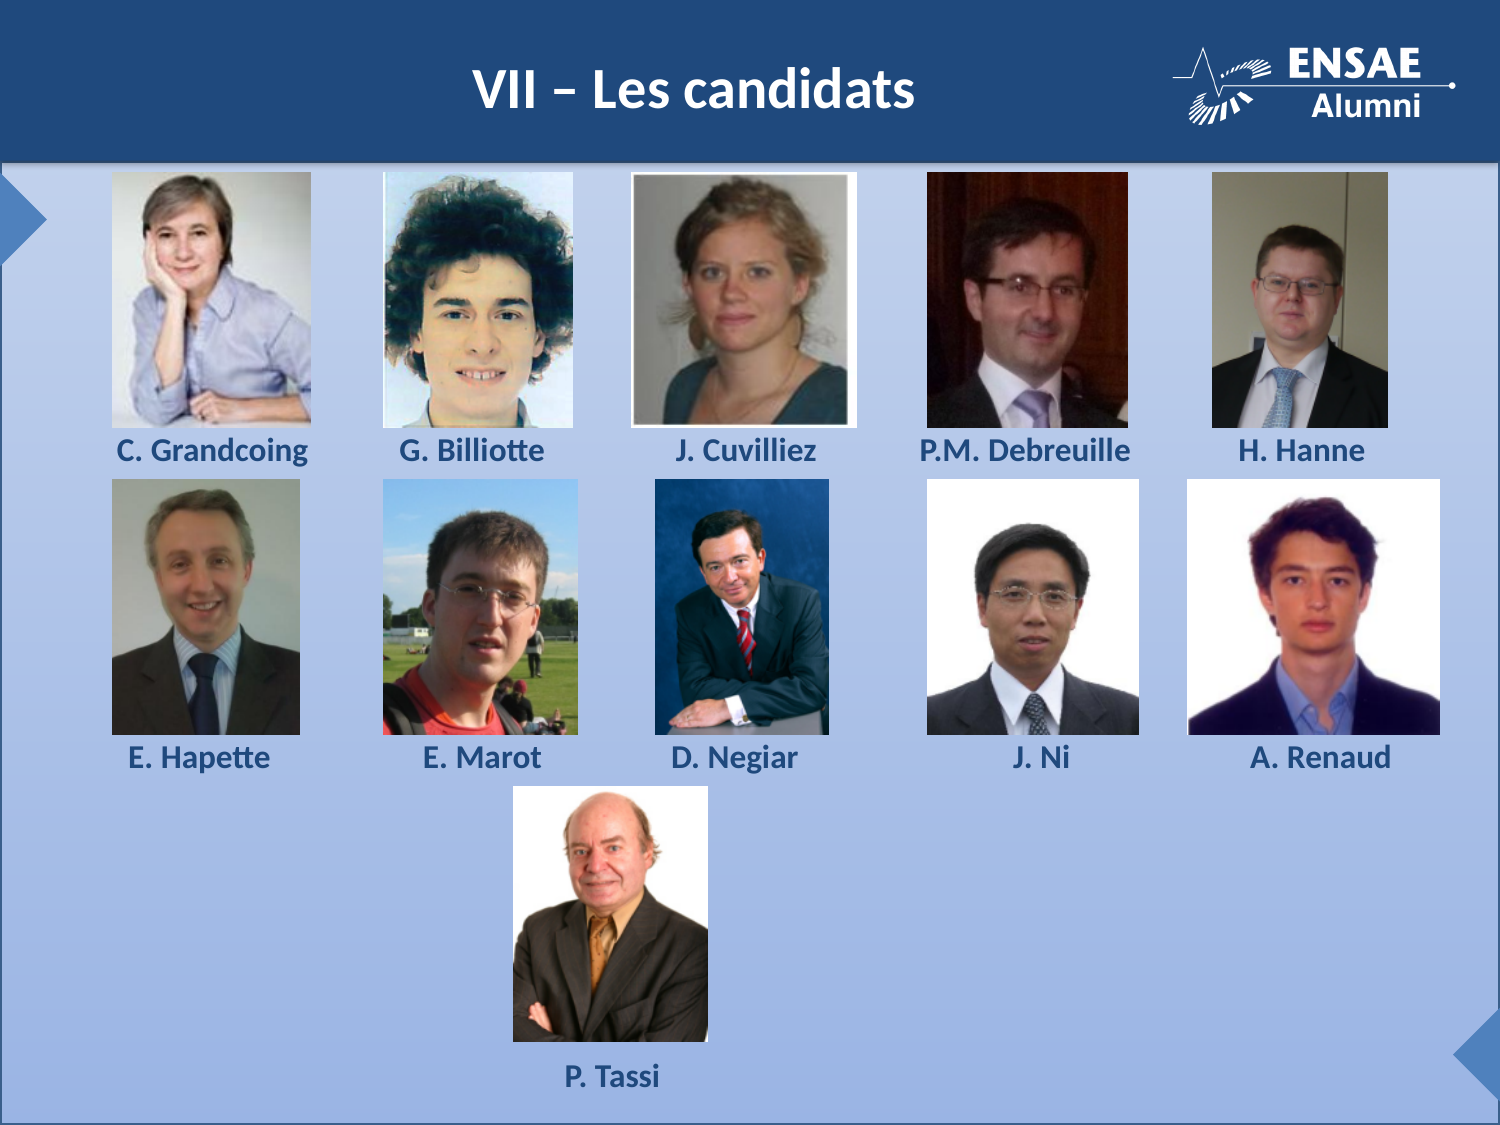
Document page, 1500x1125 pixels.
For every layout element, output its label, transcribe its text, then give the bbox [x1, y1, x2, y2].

picture [383, 172, 573, 428]
text_box E. Hapette [113, 743, 286, 783]
picture [513, 786, 708, 1042]
text_box J. Ni [998, 743, 1086, 783]
picture [111, 172, 311, 428]
text_box H. Hanne [1223, 436, 1381, 476]
picture [926, 0, 1500, 428]
picture [111, 479, 300, 735]
text_box D. Negiar [656, 743, 814, 783]
picture [631, 172, 857, 428]
text_box J. Cuvilliez [661, 436, 832, 476]
text_box P. Tassi [549, 1049, 676, 1102]
picture [1186, 479, 1441, 735]
text_box E. Marot [408, 743, 558, 783]
picture [926, 479, 1139, 735]
picture [383, 479, 578, 735]
text_box VII – Les candidats [457, 42, 932, 128]
text_box A. Renaud [1235, 743, 1407, 783]
text_box P.M. Debreuille [904, 420, 1146, 476]
text_box G. Billiotte [384, 436, 561, 476]
picture [655, 479, 829, 735]
text_box C. Grandcoing [102, 420, 324, 476]
